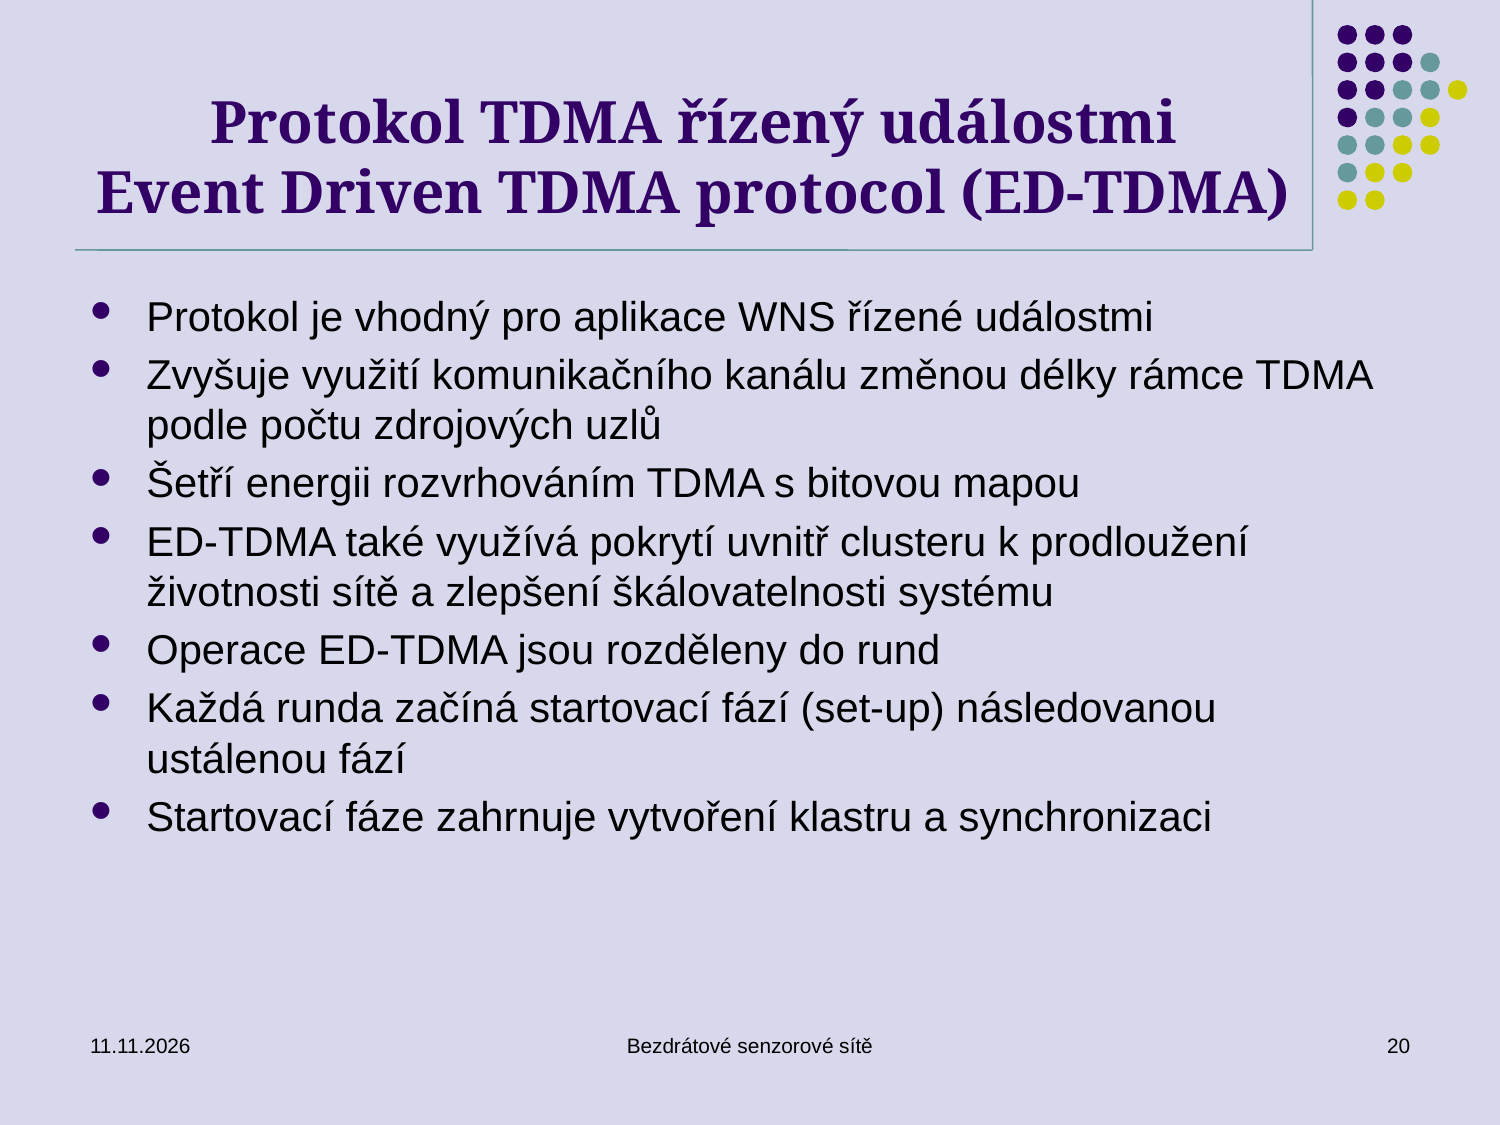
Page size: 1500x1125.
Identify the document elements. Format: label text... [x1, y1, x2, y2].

list Protokol je vhodný pro aplikace WNS řízené událostmi Zvyšuje využití komunikačního kanálu změnou délky rámce TDMA podle počtu zdrojových uzlů Šetří energii rozvrhováním TDMA s bitovou mapou ED-TDMA také využívá pokrytí uvnitř clusteru k prodloužení životnosti sítě a zlepšení škálovatelnosti systému Operace ED-TDMA jsou rozděleny do rund Každá runda začíná startovací fází (set-up) následovanou ustálenou fází Startovací fáze zahrnuje vytvoření klastru a synchronizaci [75, 282, 1425, 1006]
slide_number 20 [1074, 1025, 1425, 1100]
title Protokol TDMA řízený událostmi Event Driven TDMA protocol (ED-TDMA) [75, 20, 1313, 233]
footer Bezdrátové senzorové sítě [512, 1025, 988, 1100]
slide_number 26. 11. 2019 [75, 1025, 425, 1100]
